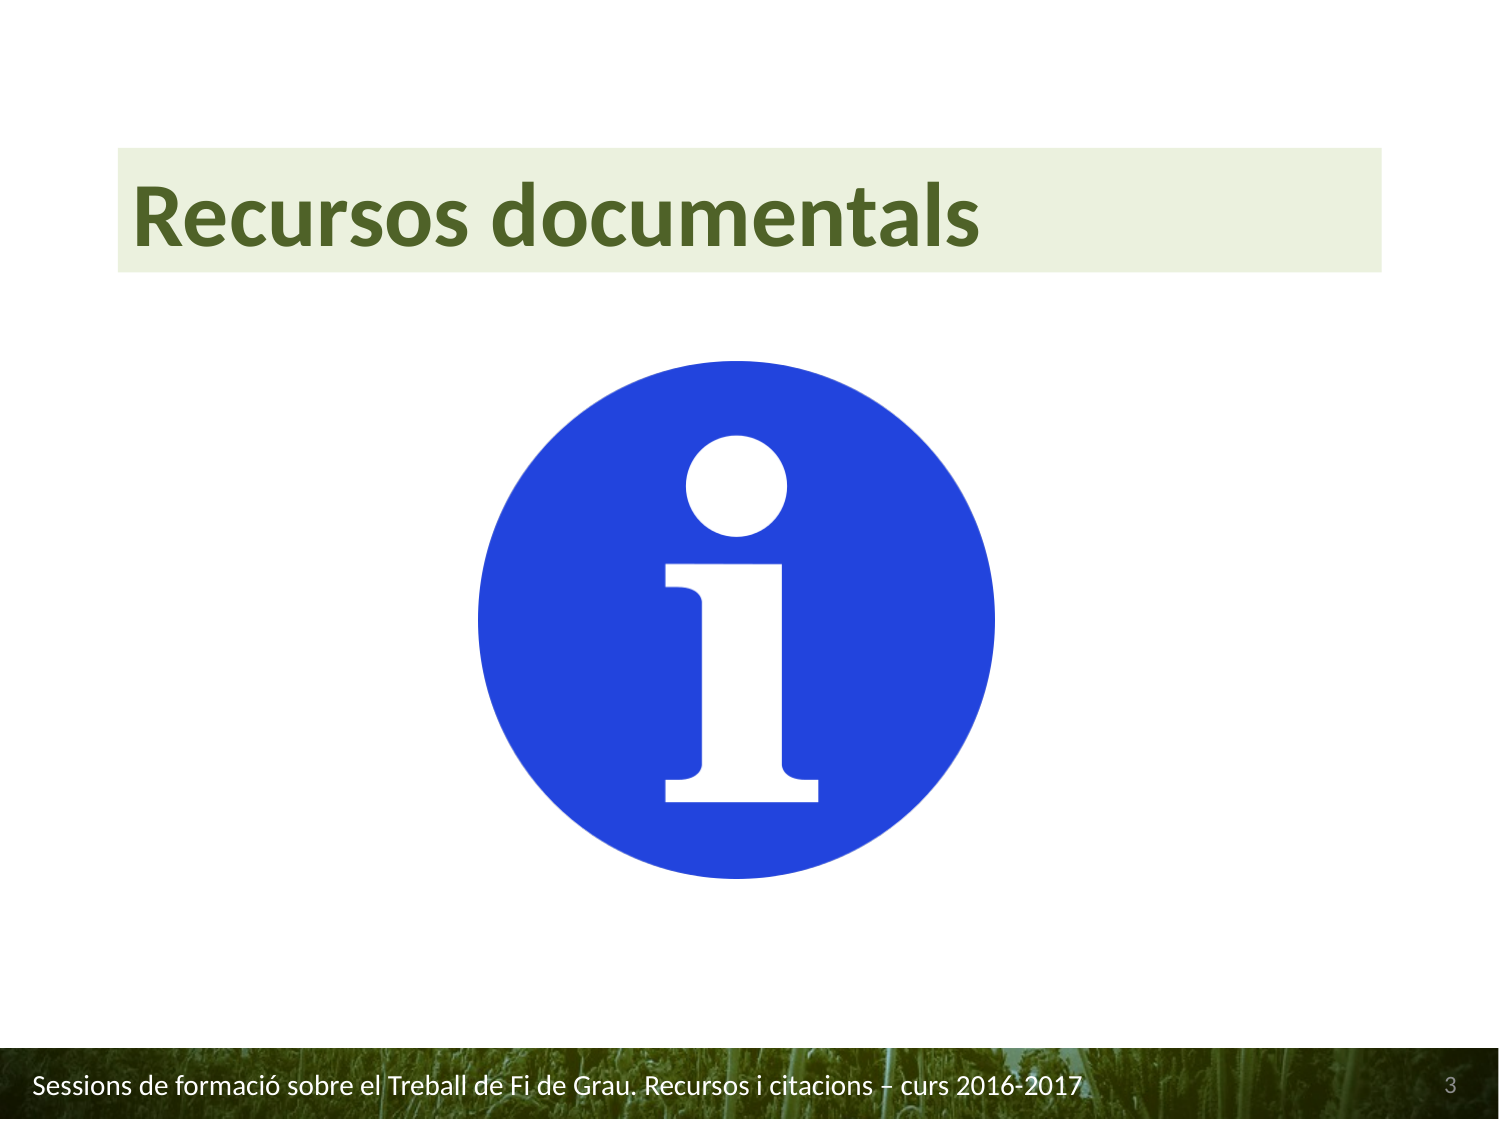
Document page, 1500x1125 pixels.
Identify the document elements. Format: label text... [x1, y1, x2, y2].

slide_number 3 [1353, 1053, 1472, 1114]
picture [477, 361, 995, 879]
picture [0, 1048, 1500, 1119]
text_box Recursos documentals [117, 147, 1382, 273]
